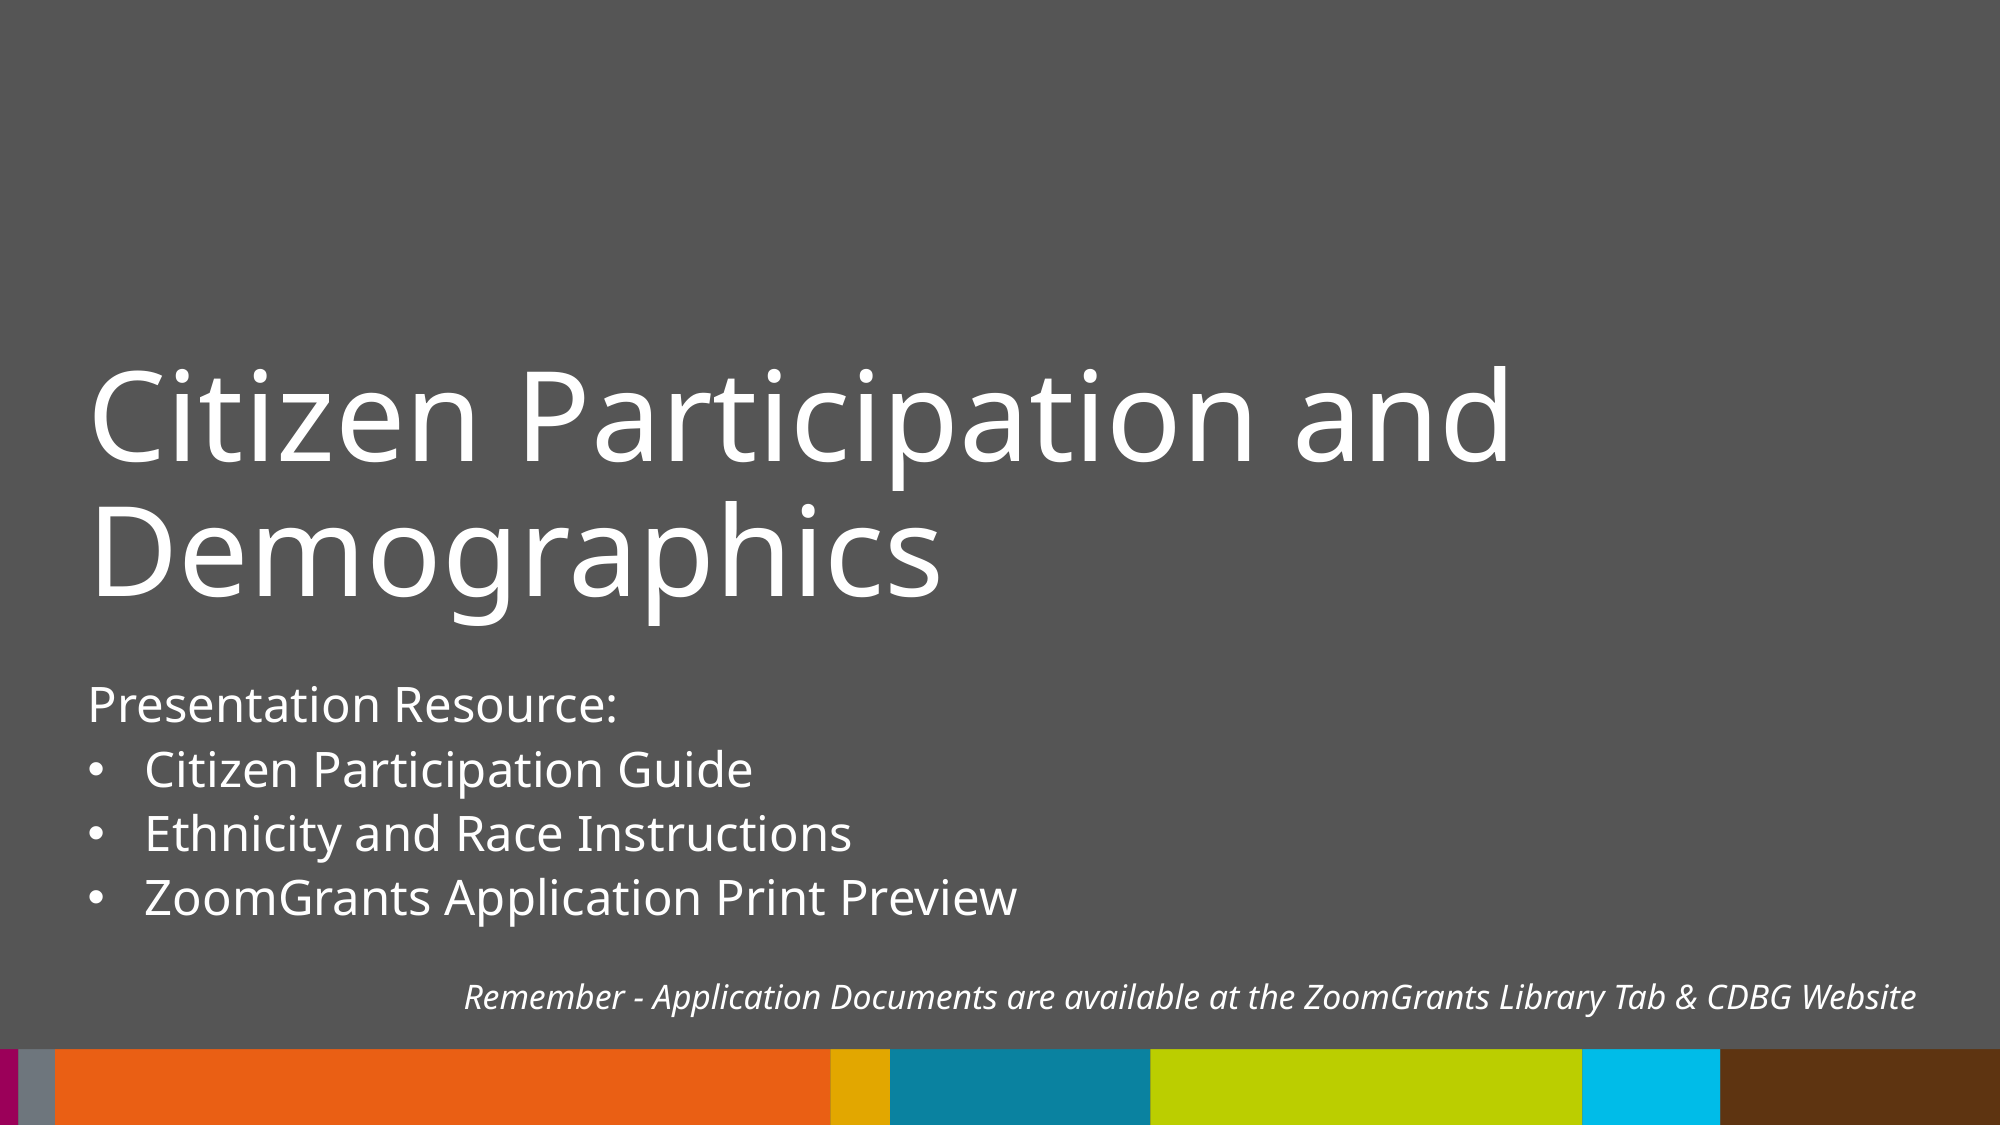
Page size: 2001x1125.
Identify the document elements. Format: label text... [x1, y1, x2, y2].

title Citizen Participation and Demographics [72, 251, 1862, 632]
list Presentation Resource: Citizen Participation Guide Ethnicity and Race Instructions ZoomGrants Application Print Preview Remember - Application Documents are available at the ZoomGrants Library Tab & CDBG Website [72, 672, 1932, 1030]
